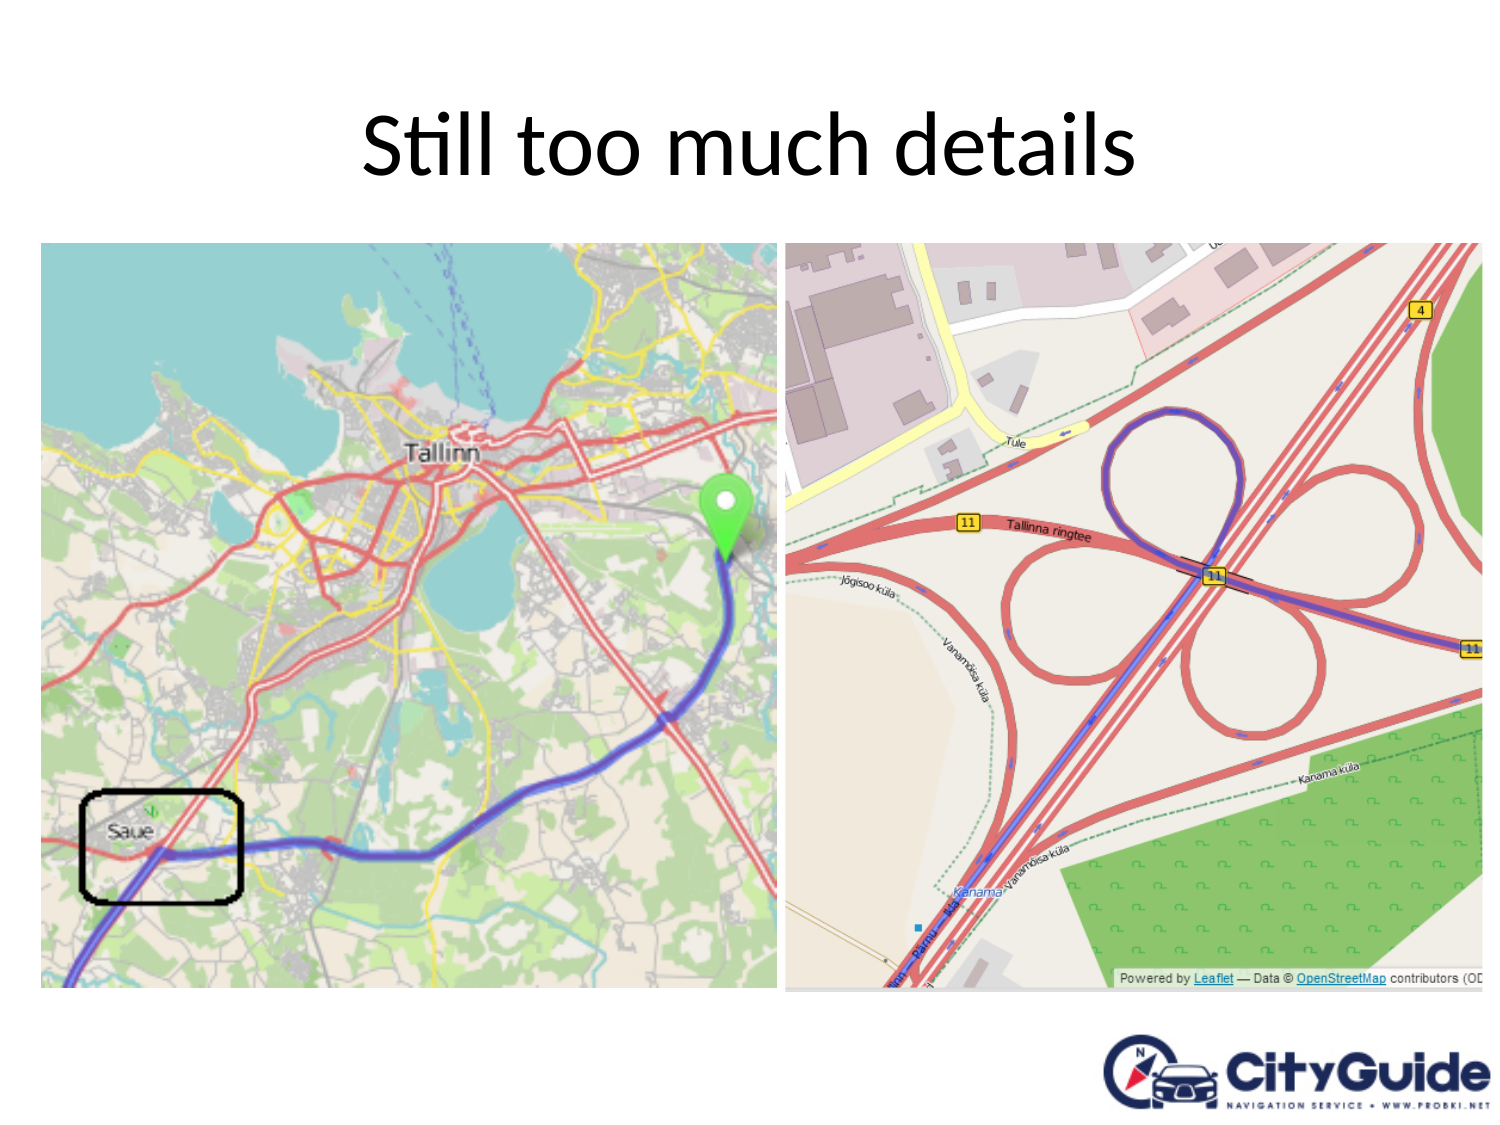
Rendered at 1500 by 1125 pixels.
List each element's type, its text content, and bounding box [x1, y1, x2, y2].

picture [40, 243, 777, 988]
title Still too much details [75, 45, 1425, 233]
picture [785, 243, 1483, 992]
picture [1093, 1024, 1500, 1125]
